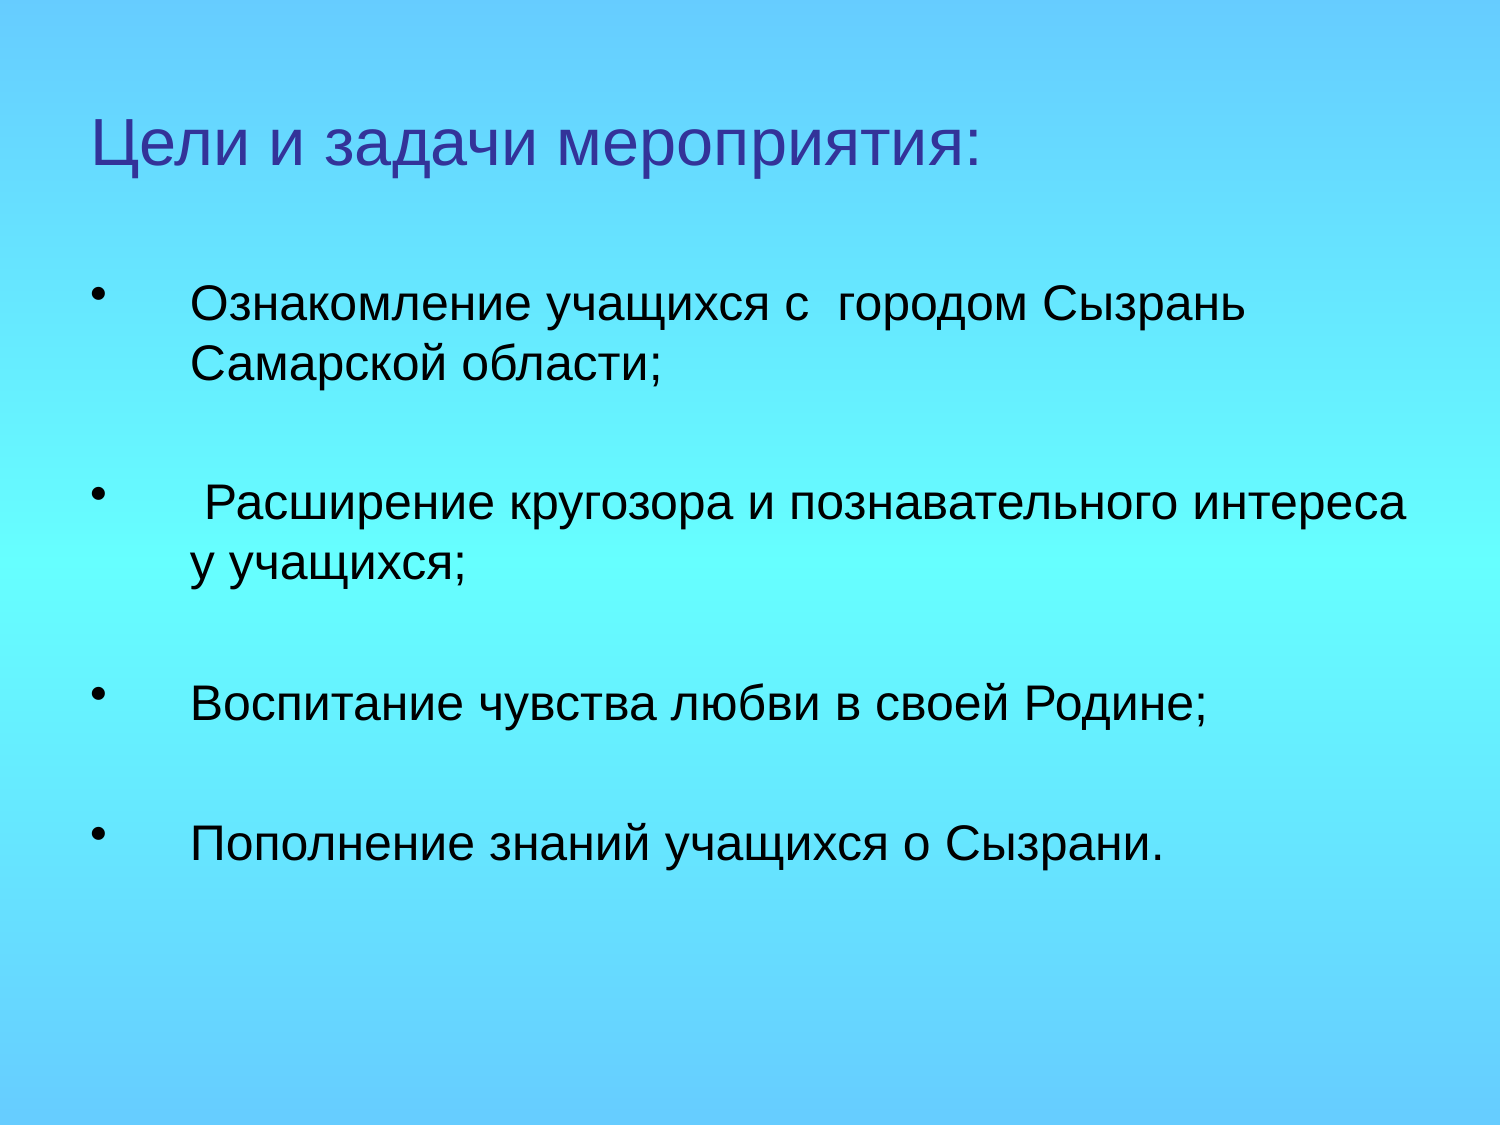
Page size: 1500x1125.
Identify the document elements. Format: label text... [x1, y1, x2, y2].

list Ознакомление учащихся с городом Сызрань Самарской области; Расширение кругозора и познавательного интереса у учащихся; Воспитание чувства любви в своей Родине; Пополнение знаний учащихся о Сызрани. [74, 262, 1426, 1006]
title Цели и задачи мероприятия: [74, 44, 1426, 233]
